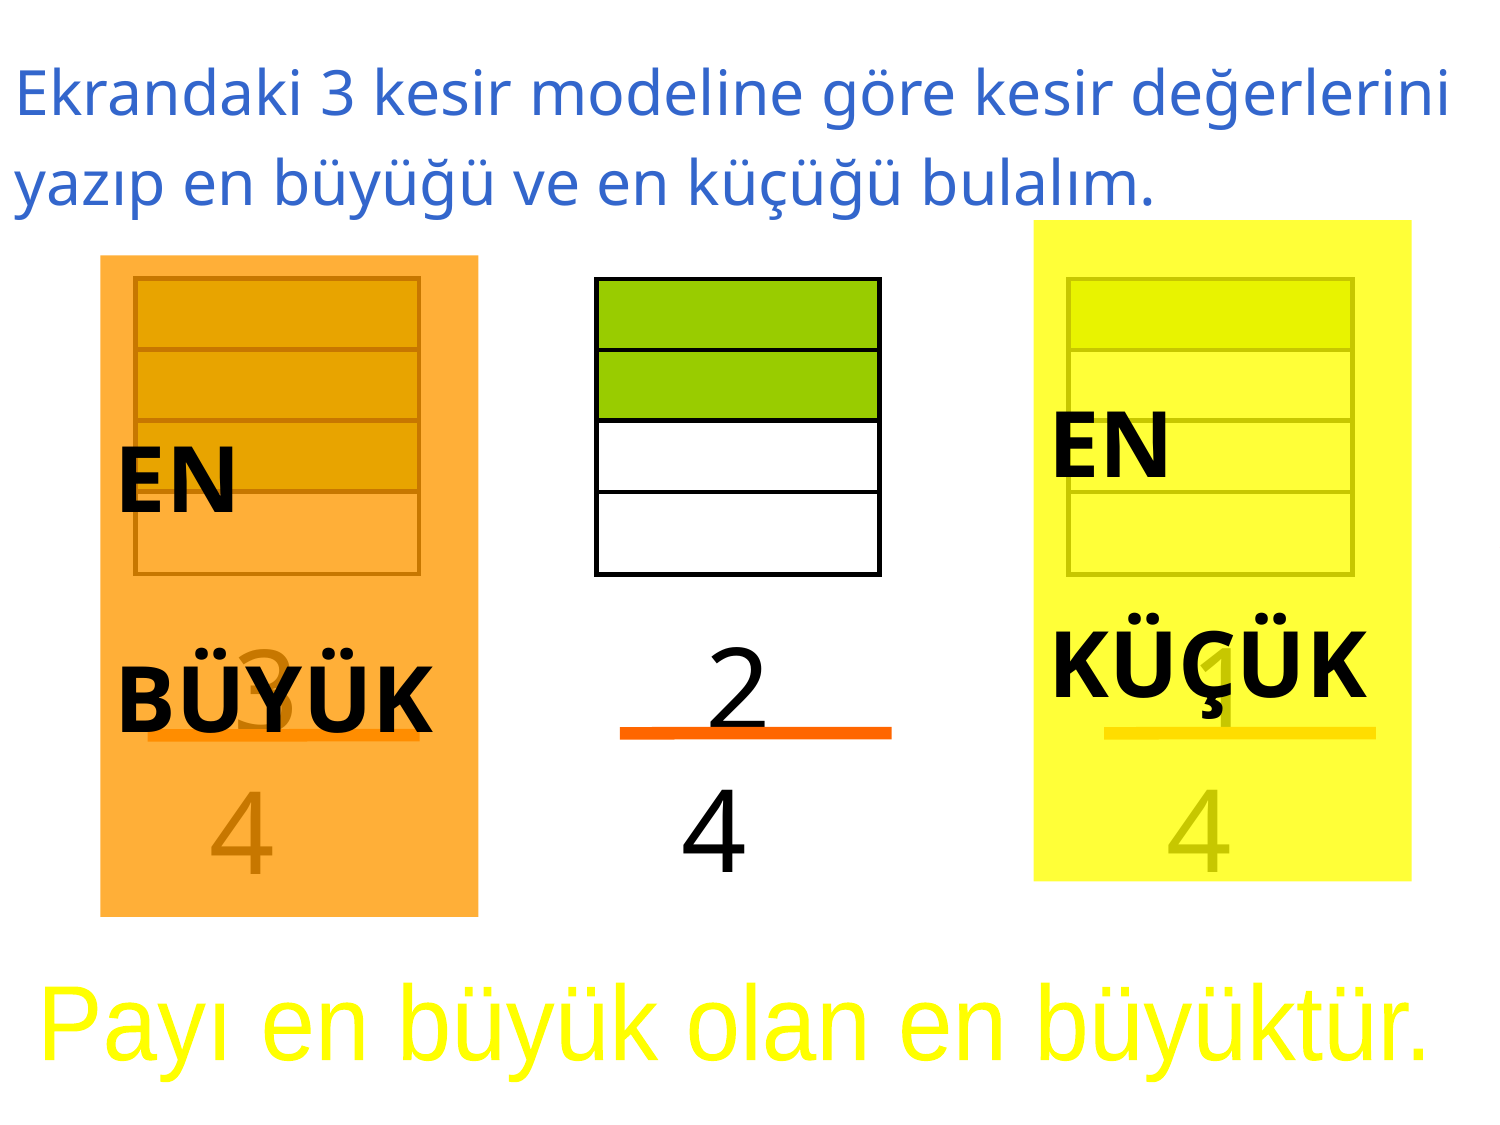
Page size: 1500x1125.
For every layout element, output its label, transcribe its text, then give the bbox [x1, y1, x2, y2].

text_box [135, 278, 420, 575]
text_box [147, 582, 420, 906]
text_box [596, 278, 881, 575]
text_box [1103, 573, 1377, 904]
text_box EN KÜÇÜK [1033, 220, 1412, 882]
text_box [1068, 278, 1353, 575]
text_box EN BÜYÜK [100, 255, 479, 917]
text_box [619, 573, 892, 904]
text_box Ekrandaki 3 kesir modeline göre kesir değerlerini yazıp en büyüğü ve en küçüğü bulalım. [0, 30, 1488, 226]
